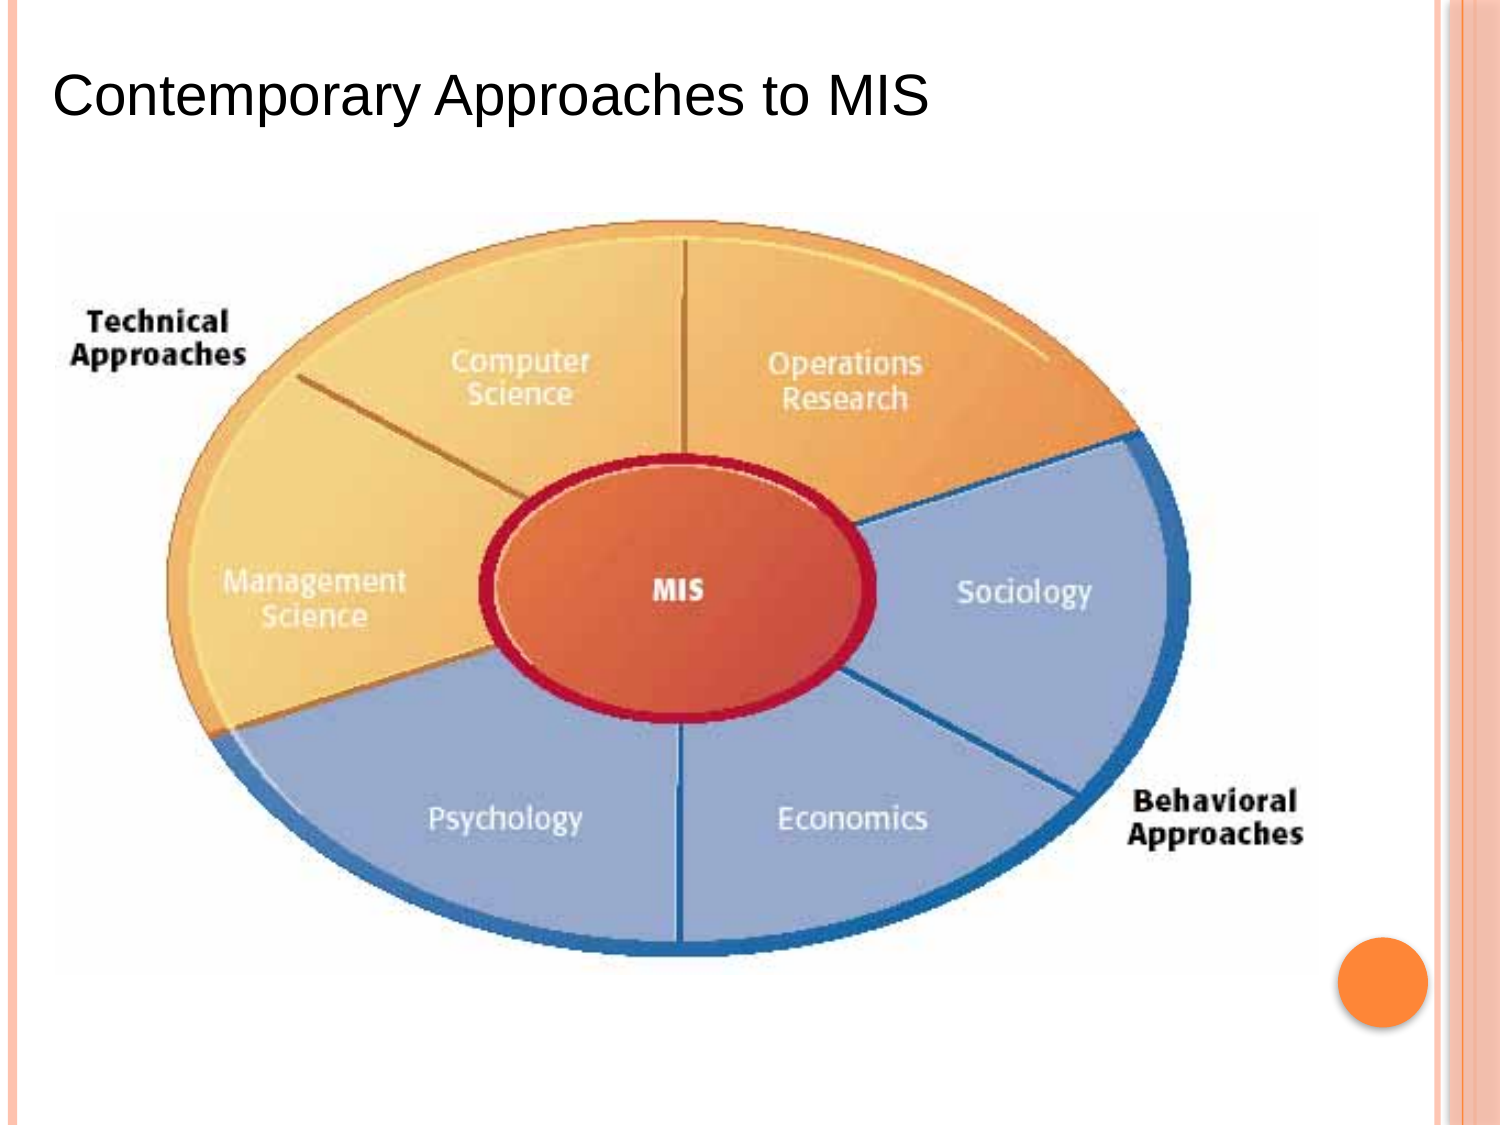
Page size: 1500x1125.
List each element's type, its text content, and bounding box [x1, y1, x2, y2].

text_box Contemporary Approaches to MIS [37, 50, 1338, 135]
picture [54, 211, 1320, 976]
